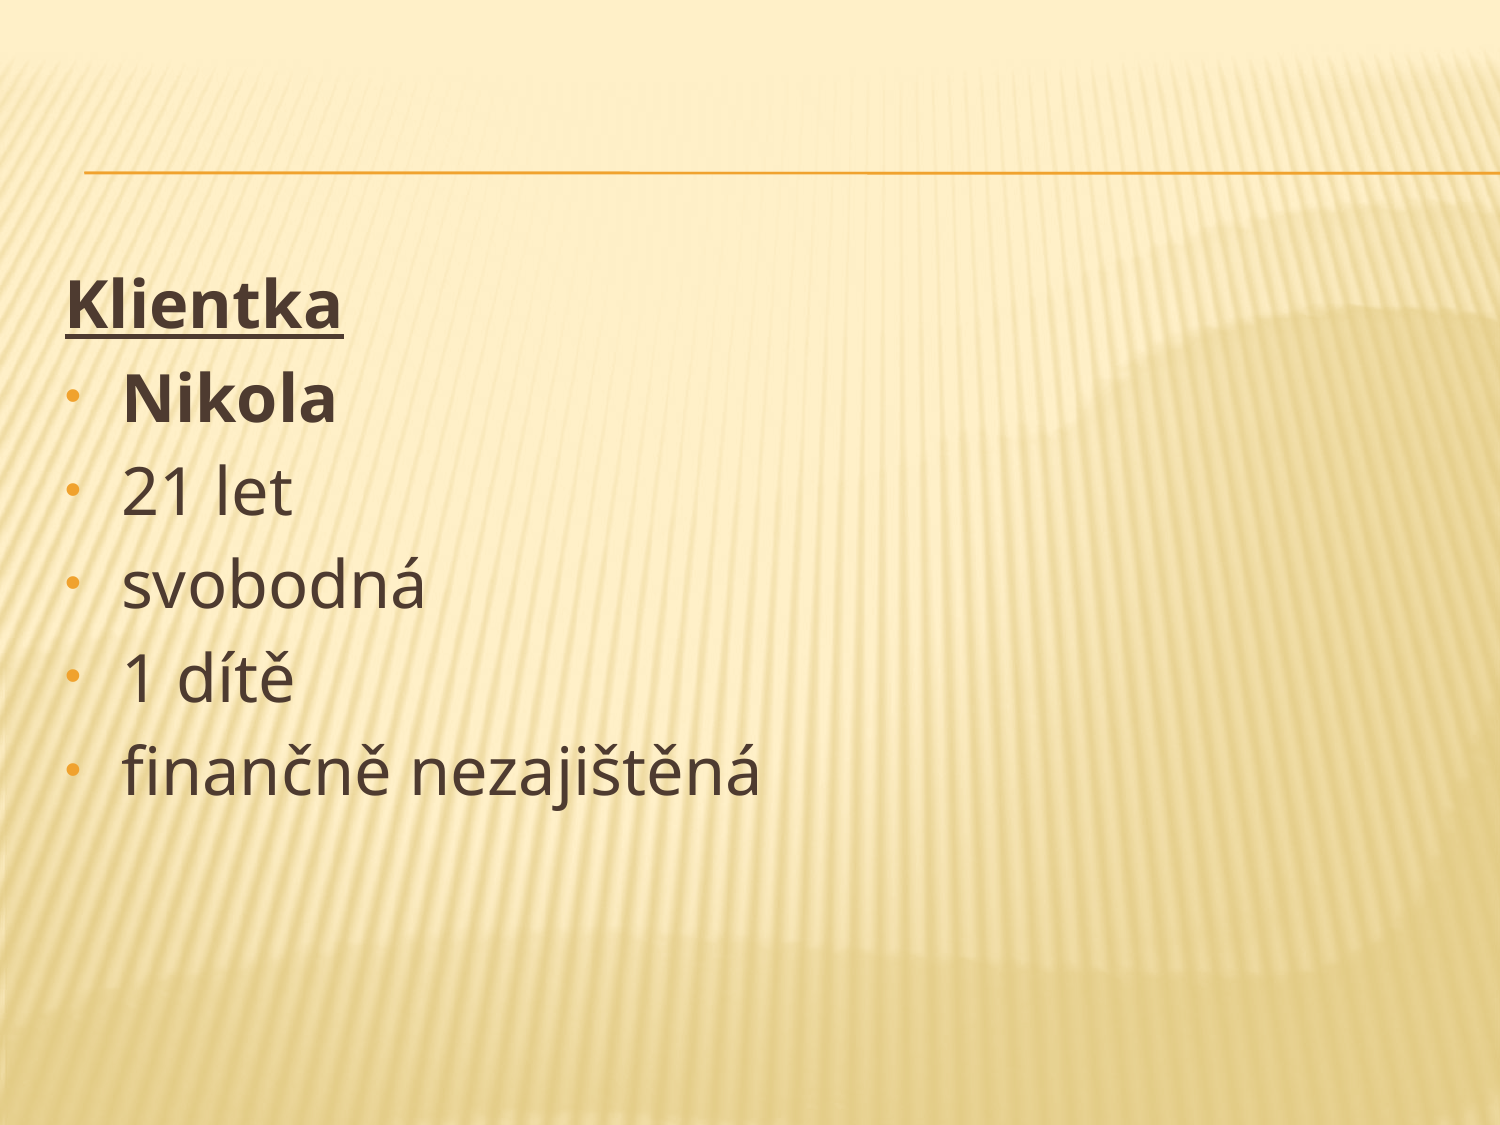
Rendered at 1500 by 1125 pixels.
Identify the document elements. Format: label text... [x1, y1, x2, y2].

list Klientka Nikola 21 let svobodná 1 dítě finančně nezajištěná [50, 254, 1475, 998]
